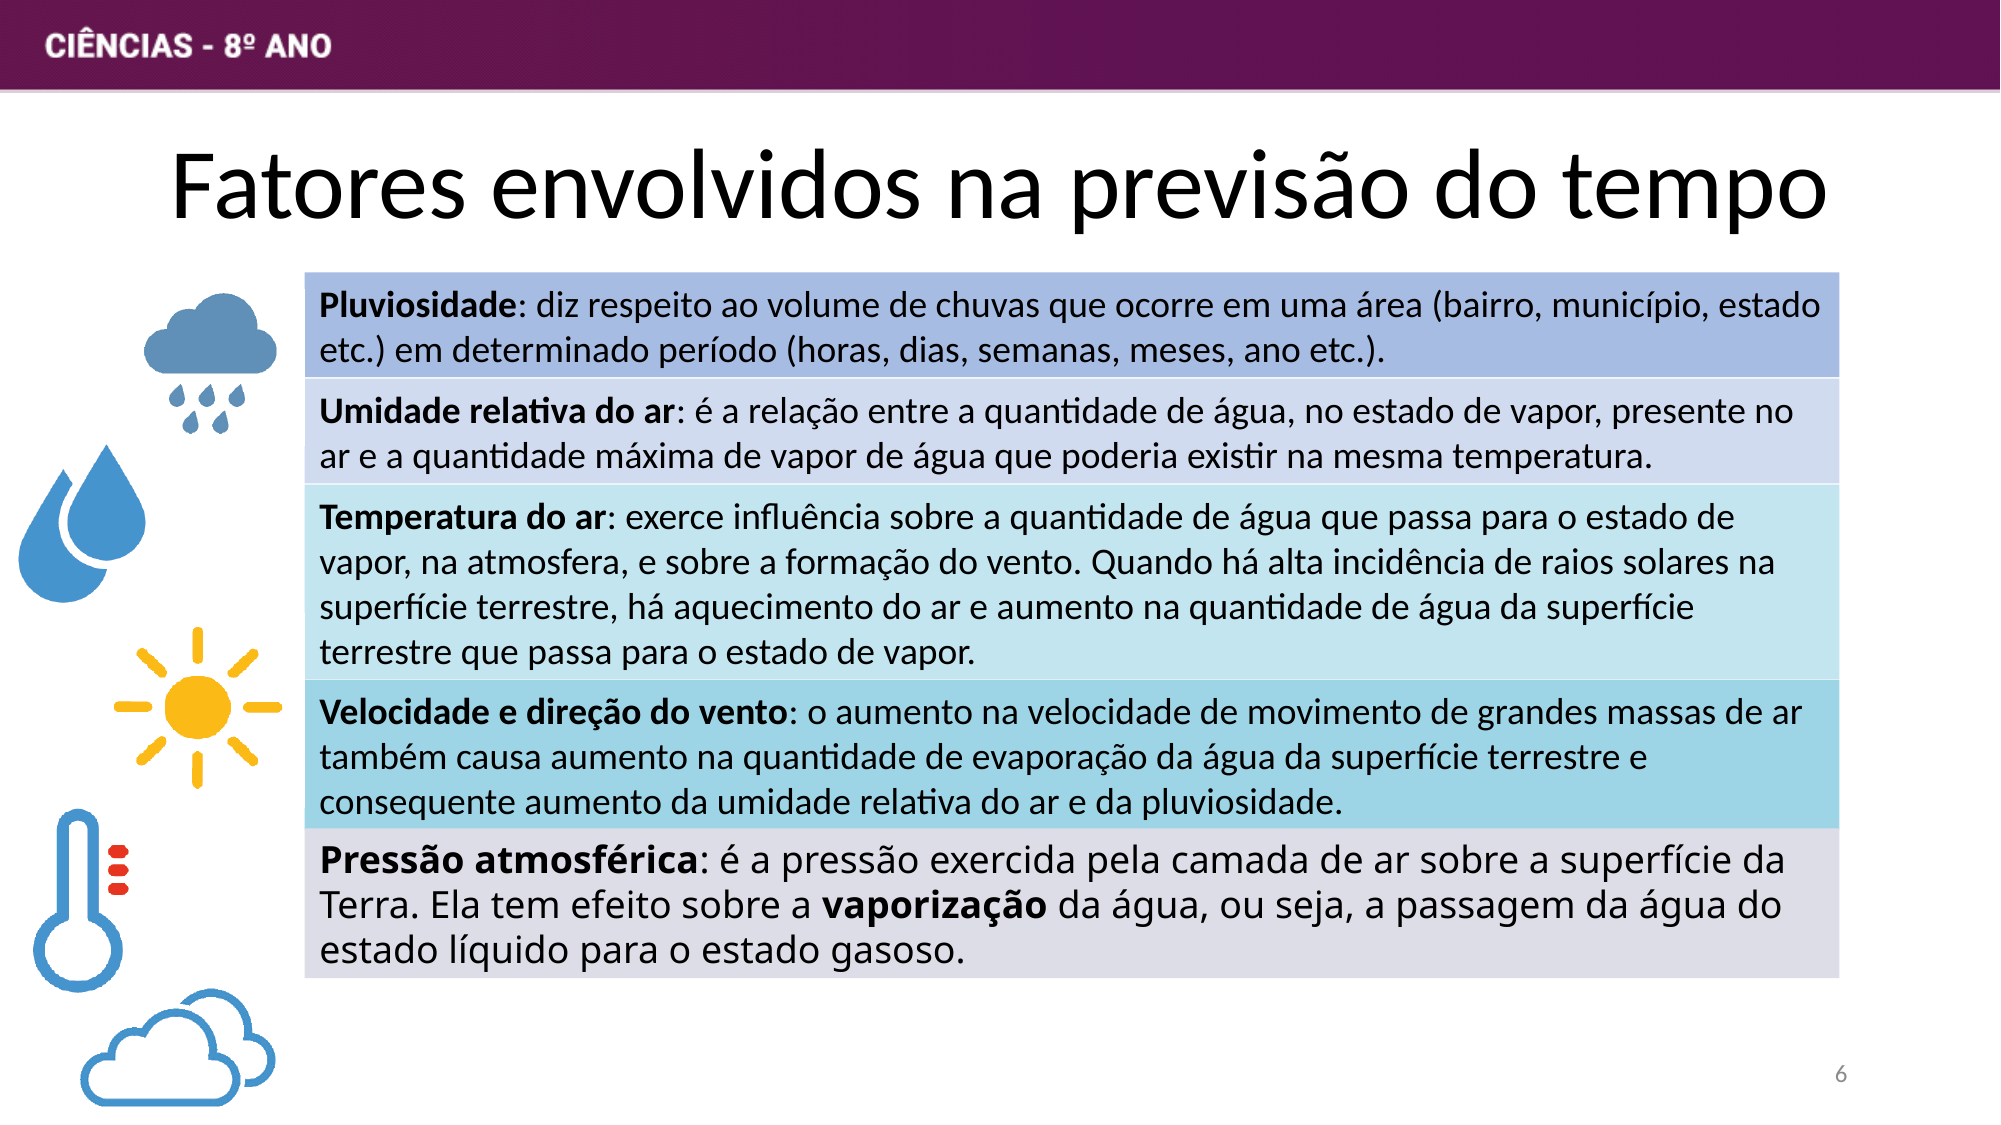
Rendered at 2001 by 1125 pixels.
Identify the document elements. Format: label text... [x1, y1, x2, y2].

text_box Fatores envolvidos na previsão do tempo [0, 124, 2000, 287]
slide_number 6 [1412, 1042, 1863, 1103]
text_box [304, 272, 1840, 980]
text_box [12, 289, 305, 1111]
picture [0, 0, 2000, 93]
